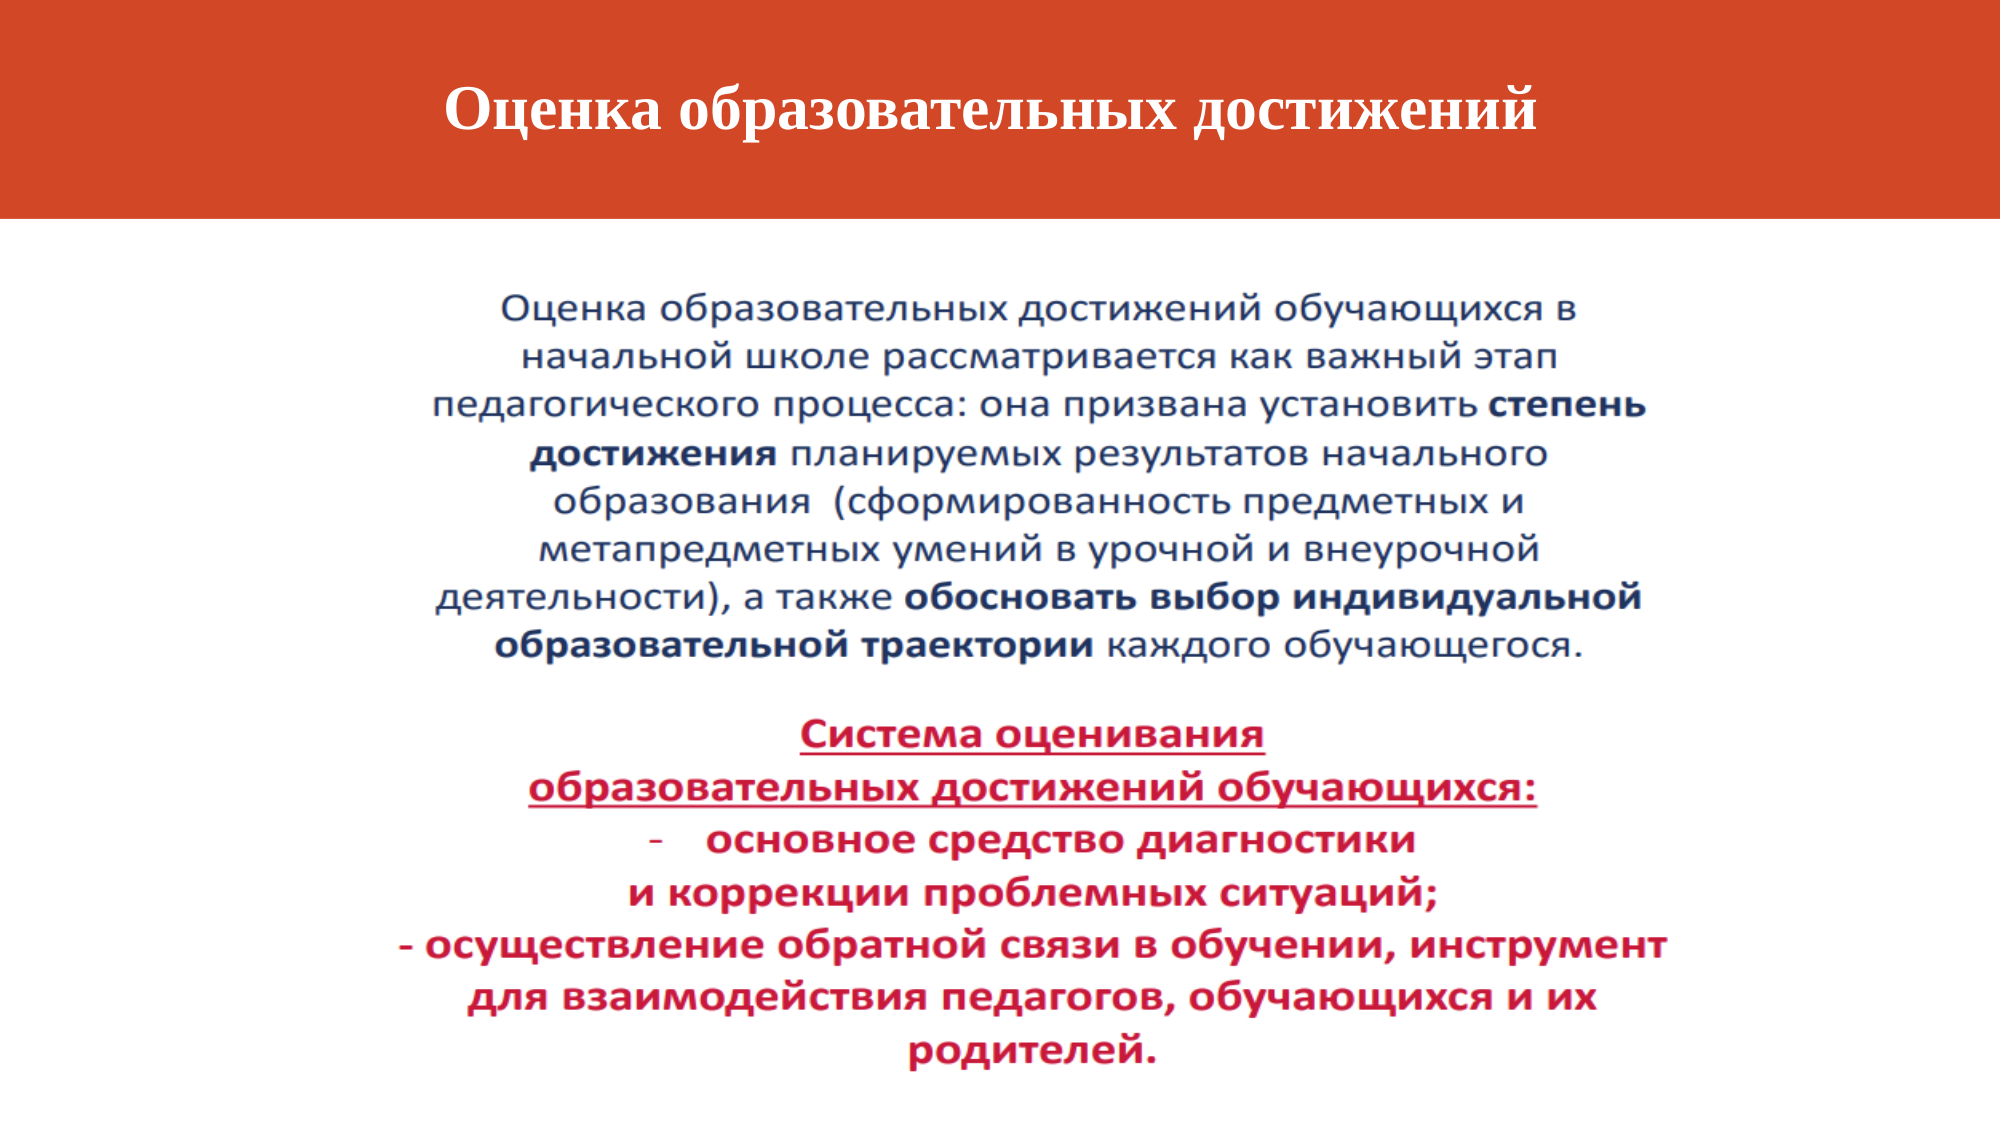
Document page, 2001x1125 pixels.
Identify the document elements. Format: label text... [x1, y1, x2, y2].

title Оценка образовательных достижений [109, 58, 1873, 151]
picture [343, 263, 1700, 1108]
